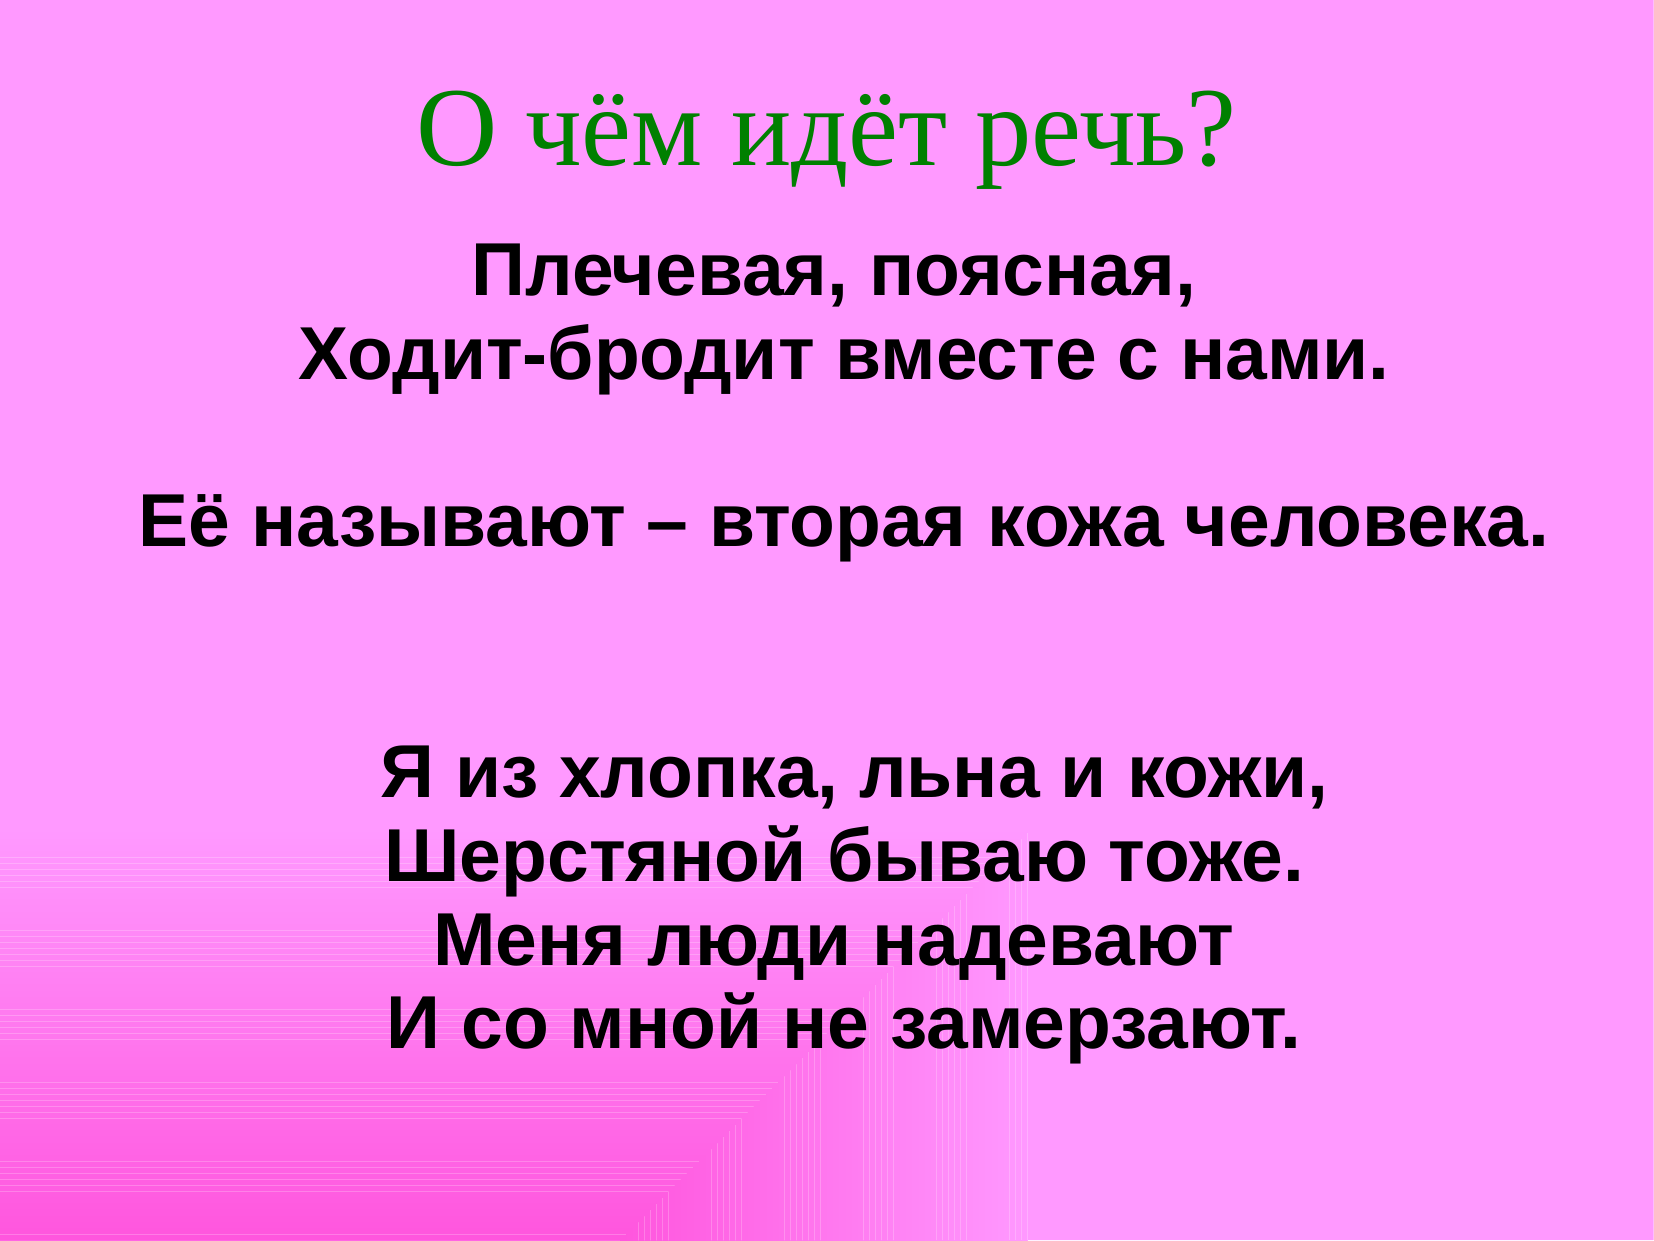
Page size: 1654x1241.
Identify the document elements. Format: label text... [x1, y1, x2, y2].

text_box О чём идёт речь? [123, 57, 1530, 198]
text_box Плечевая, поясная, Ходит-бродит вместе с нами. Её называют – вторая кожа человека. Я из хлопка, льна и кожи, Шерстяной бываю тоже. Меня люди надевают И со мной не замерзают. [88, 221, 1601, 1074]
